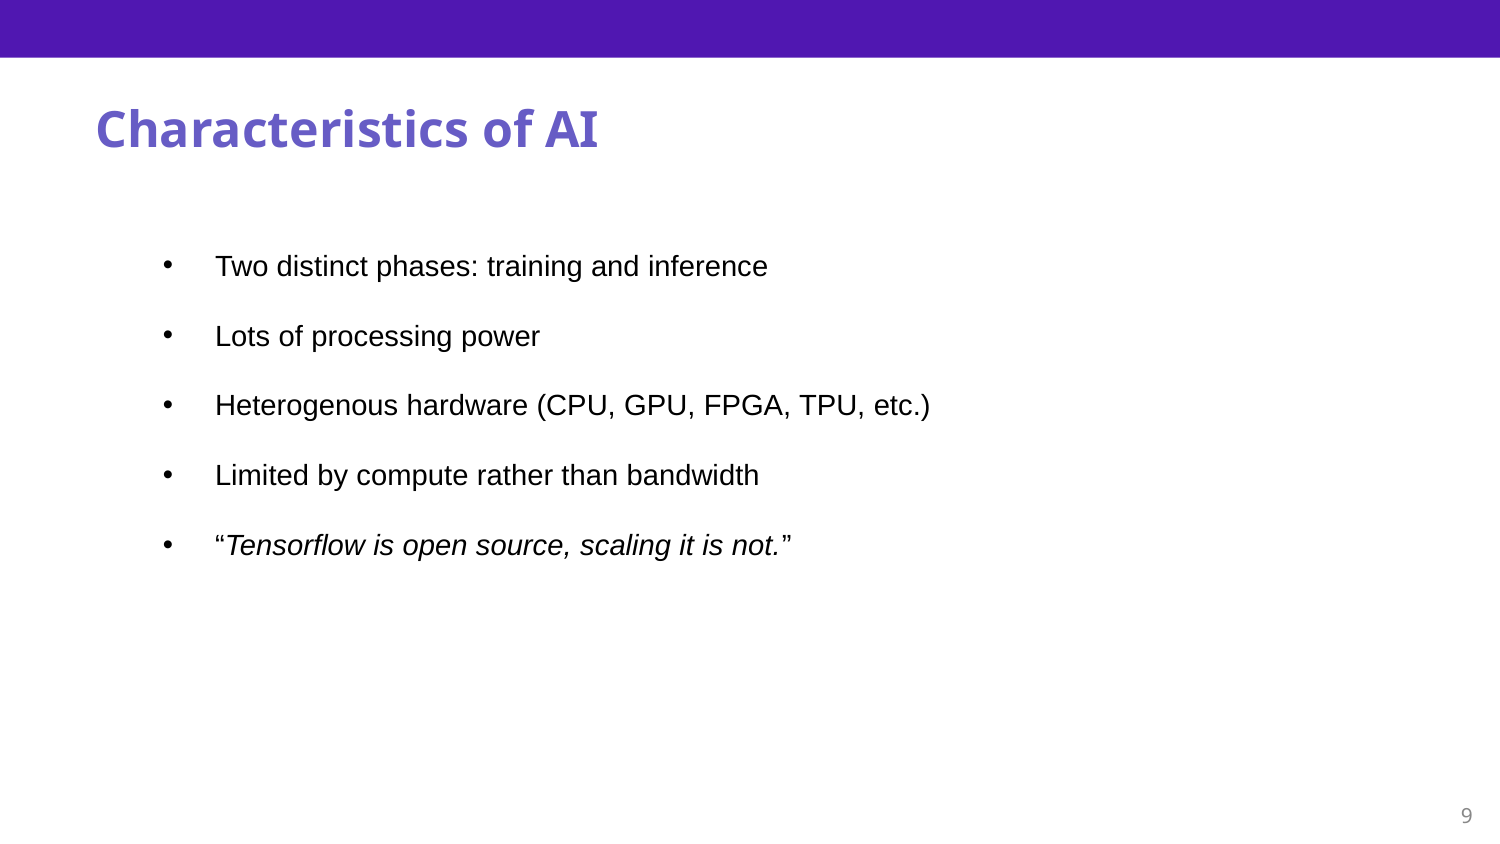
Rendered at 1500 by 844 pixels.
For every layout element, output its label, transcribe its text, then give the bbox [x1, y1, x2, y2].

text_box Characteristics of AI [80, 82, 1474, 177]
list Two distinct phases: training and inference Lots of processing power Heterogenous hardware (CPU, GPU, FPGA, TPU, etc.) Limited by compute rather than bandwidth “Tensorflow is open source, scaling it is not.” [50, 196, 1400, 754]
slide_number 9 [1137, 794, 1488, 840]
text_box [0, 0, 1500, 58]
